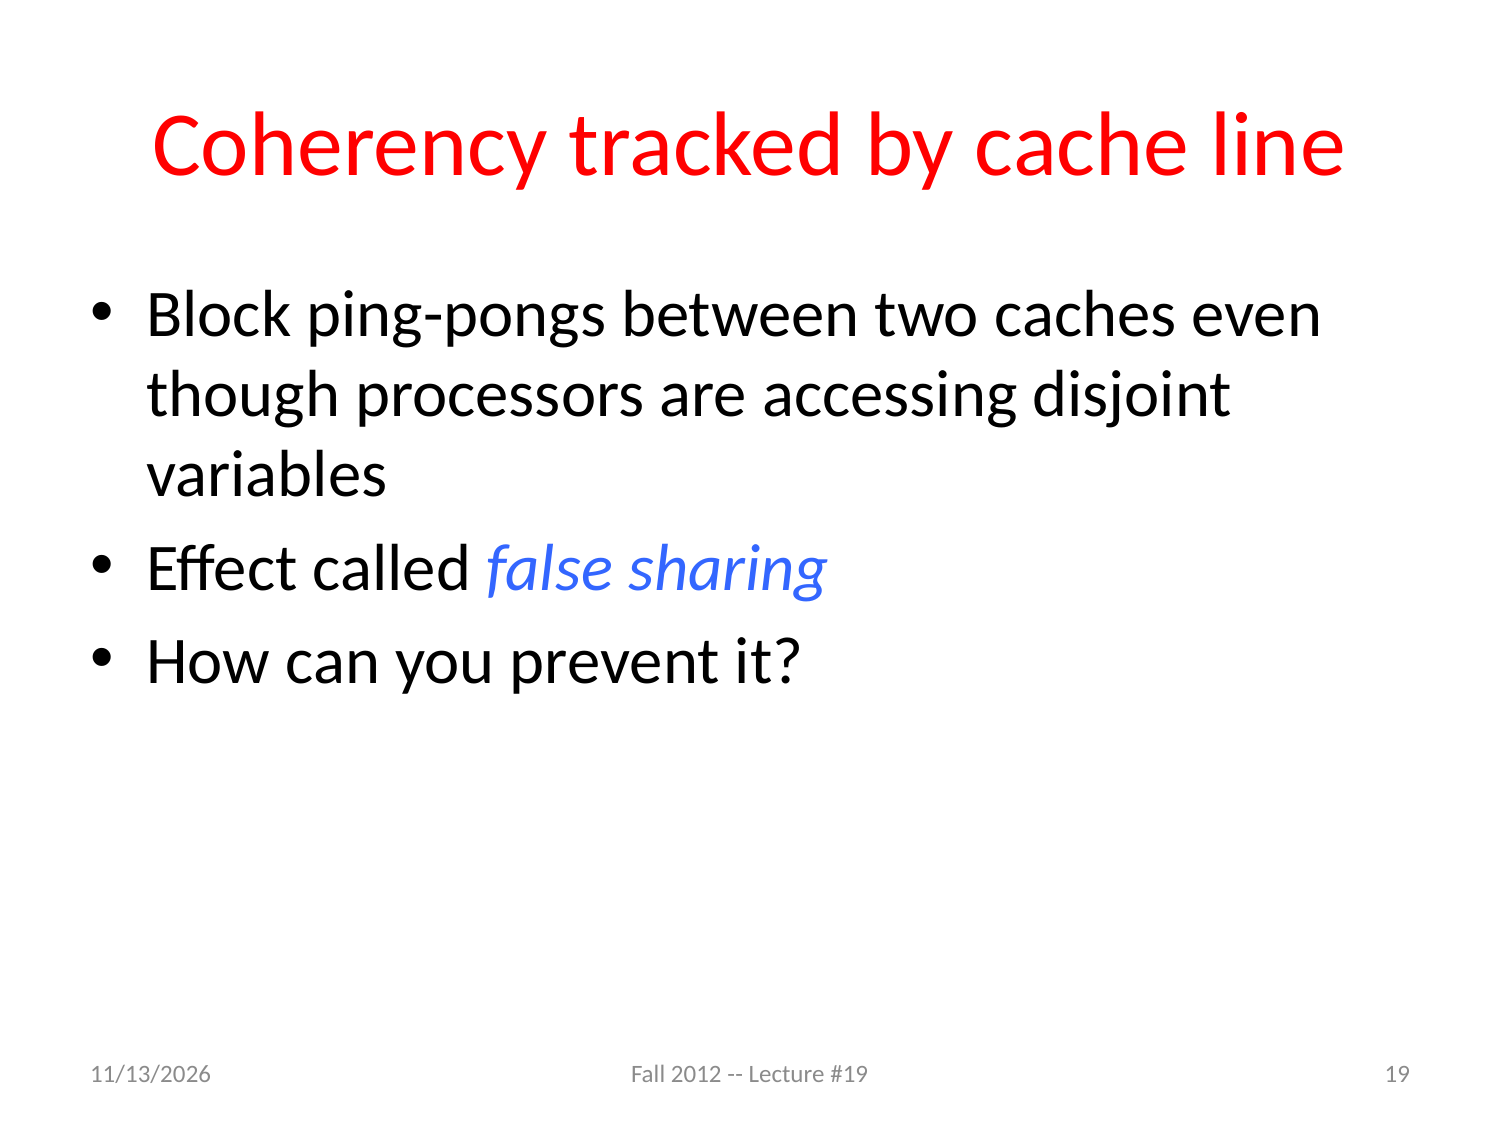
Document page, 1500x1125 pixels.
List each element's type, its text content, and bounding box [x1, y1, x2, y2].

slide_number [75, 1042, 425, 1103]
list Block ping-pongs between two caches even though processors are accessing disjoint variables Effect called false sharing How can you prevent it? [75, 262, 1425, 1005]
title Coherency tracked by cache line [75, 45, 1425, 233]
slide_number 19 [1074, 1042, 1425, 1103]
footer Fall 2012 -- Lecture #19 [512, 1042, 988, 1103]
